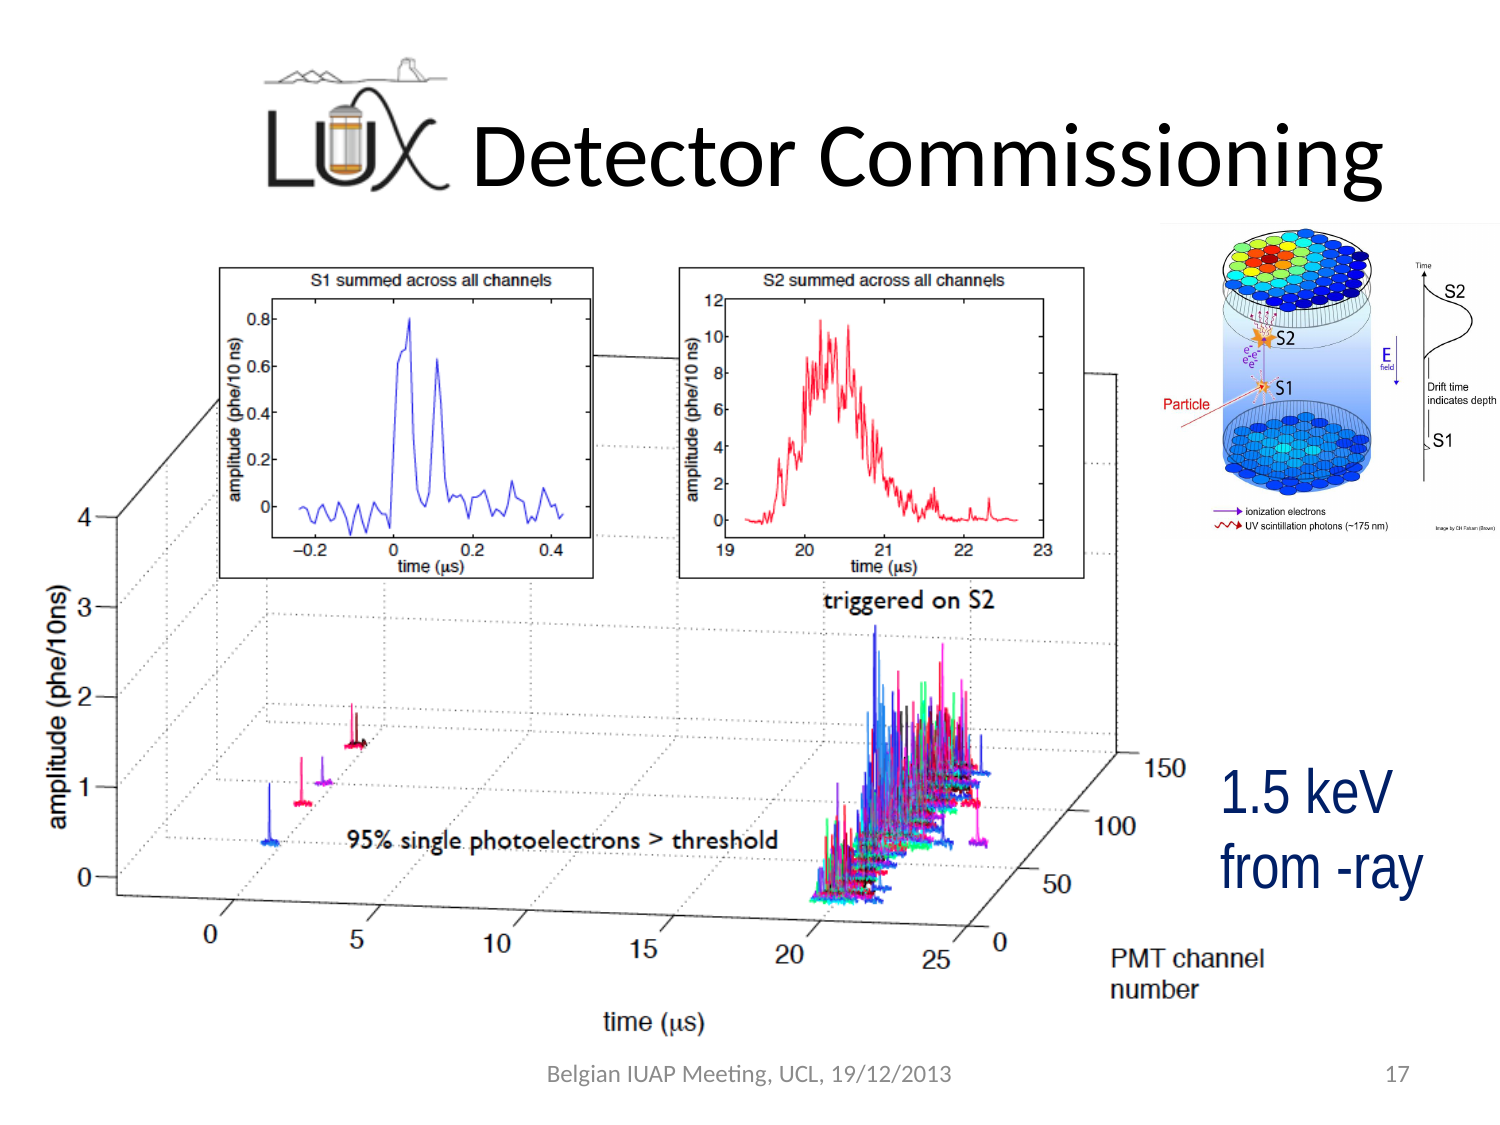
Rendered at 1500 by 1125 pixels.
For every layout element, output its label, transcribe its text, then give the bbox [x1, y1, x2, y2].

text_box Detector Commissioning [253, 56, 1500, 241]
footer Belgian IUAP Meeting, UCL, 19/12/2013 [512, 1058, 988, 1103]
slide_number 17 [1074, 1042, 1425, 1103]
picture [29, 223, 1500, 1050]
picture [229, 44, 474, 215]
